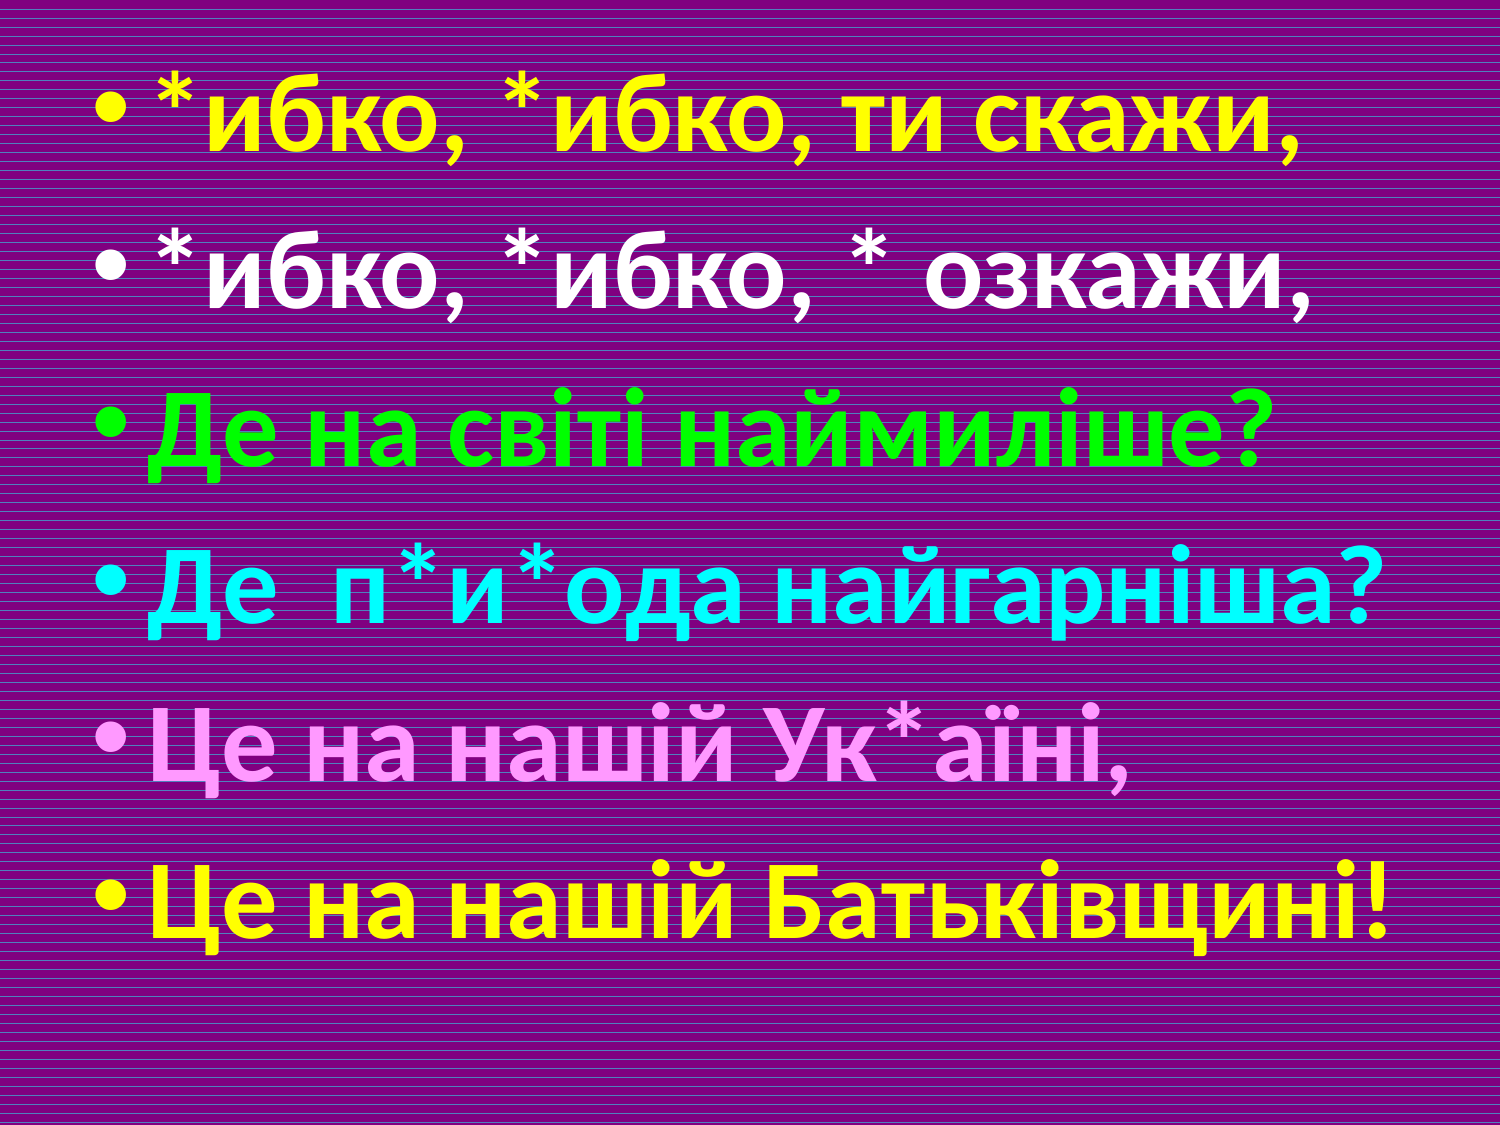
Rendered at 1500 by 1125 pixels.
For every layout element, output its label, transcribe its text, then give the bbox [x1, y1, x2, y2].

list *ибко, *ибко, ти скажи, *ибко, *ибко, * озкажи, Де на світі наймиліше? Де п*и*ода найгарніша? Це на нашій Ук*аїні, Це на нашій Батьківщині! [76, 30, 1425, 1005]
